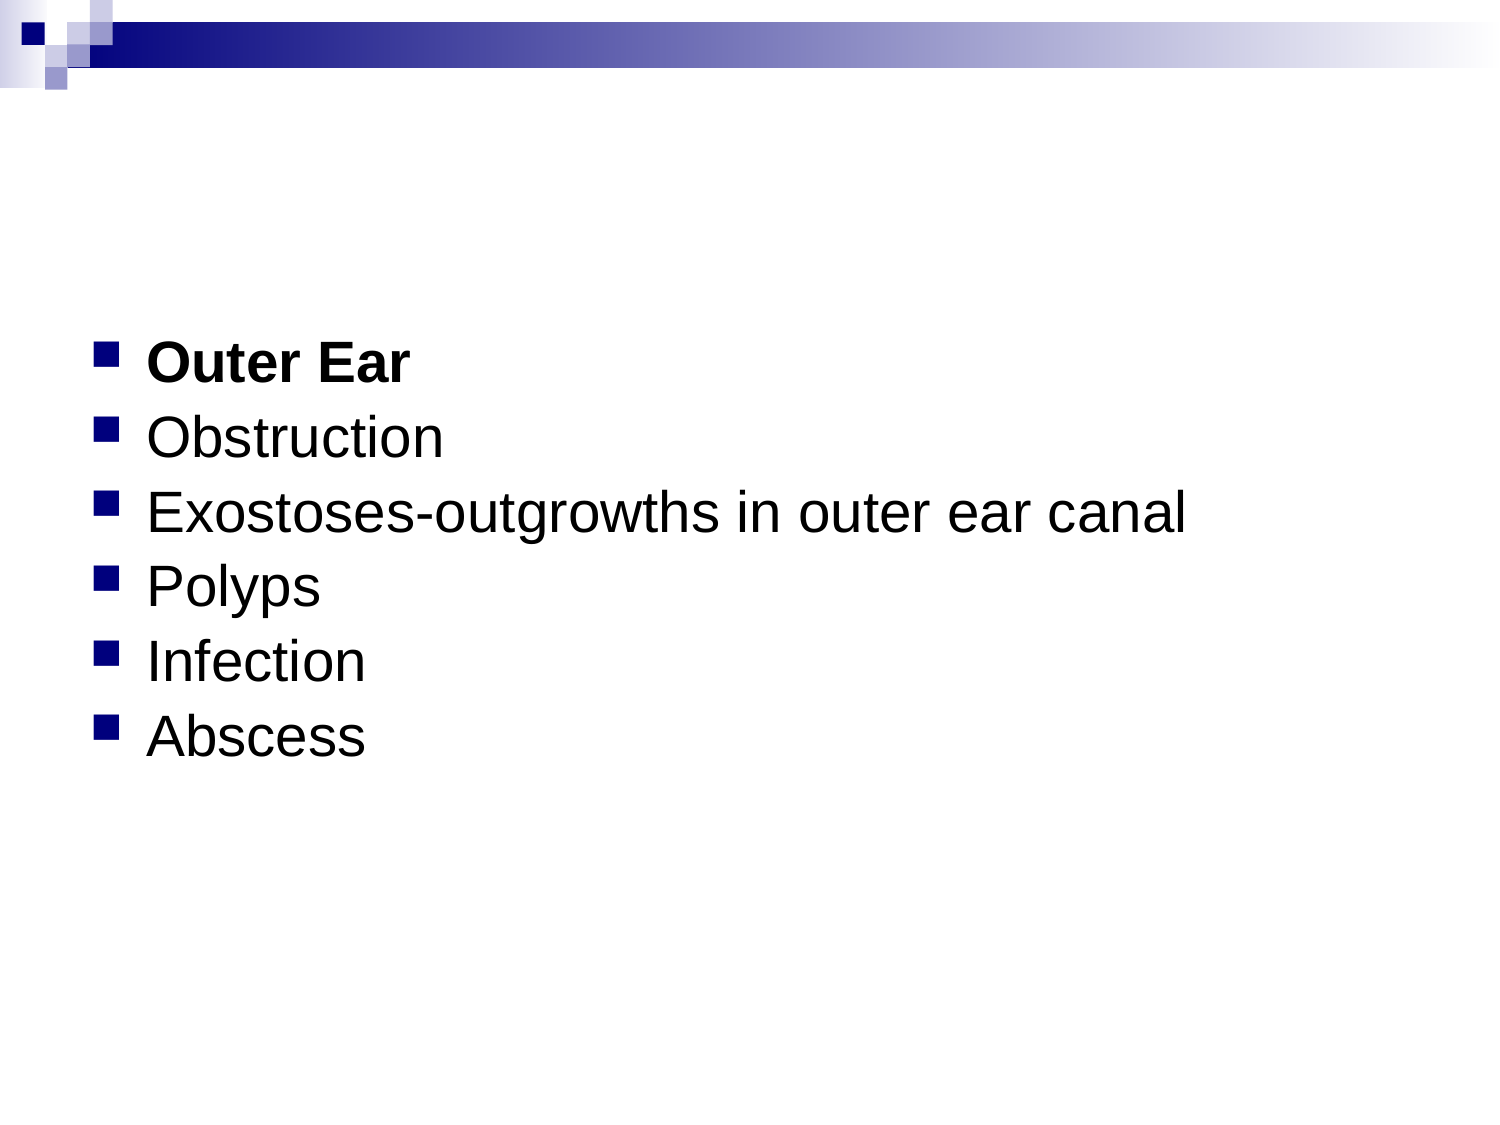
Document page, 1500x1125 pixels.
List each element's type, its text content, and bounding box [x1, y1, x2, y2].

list Outer Ear Obstruction Exostoses-outgrowths in outer ear canal Polyps Infection Abscess [74, 324, 1426, 963]
